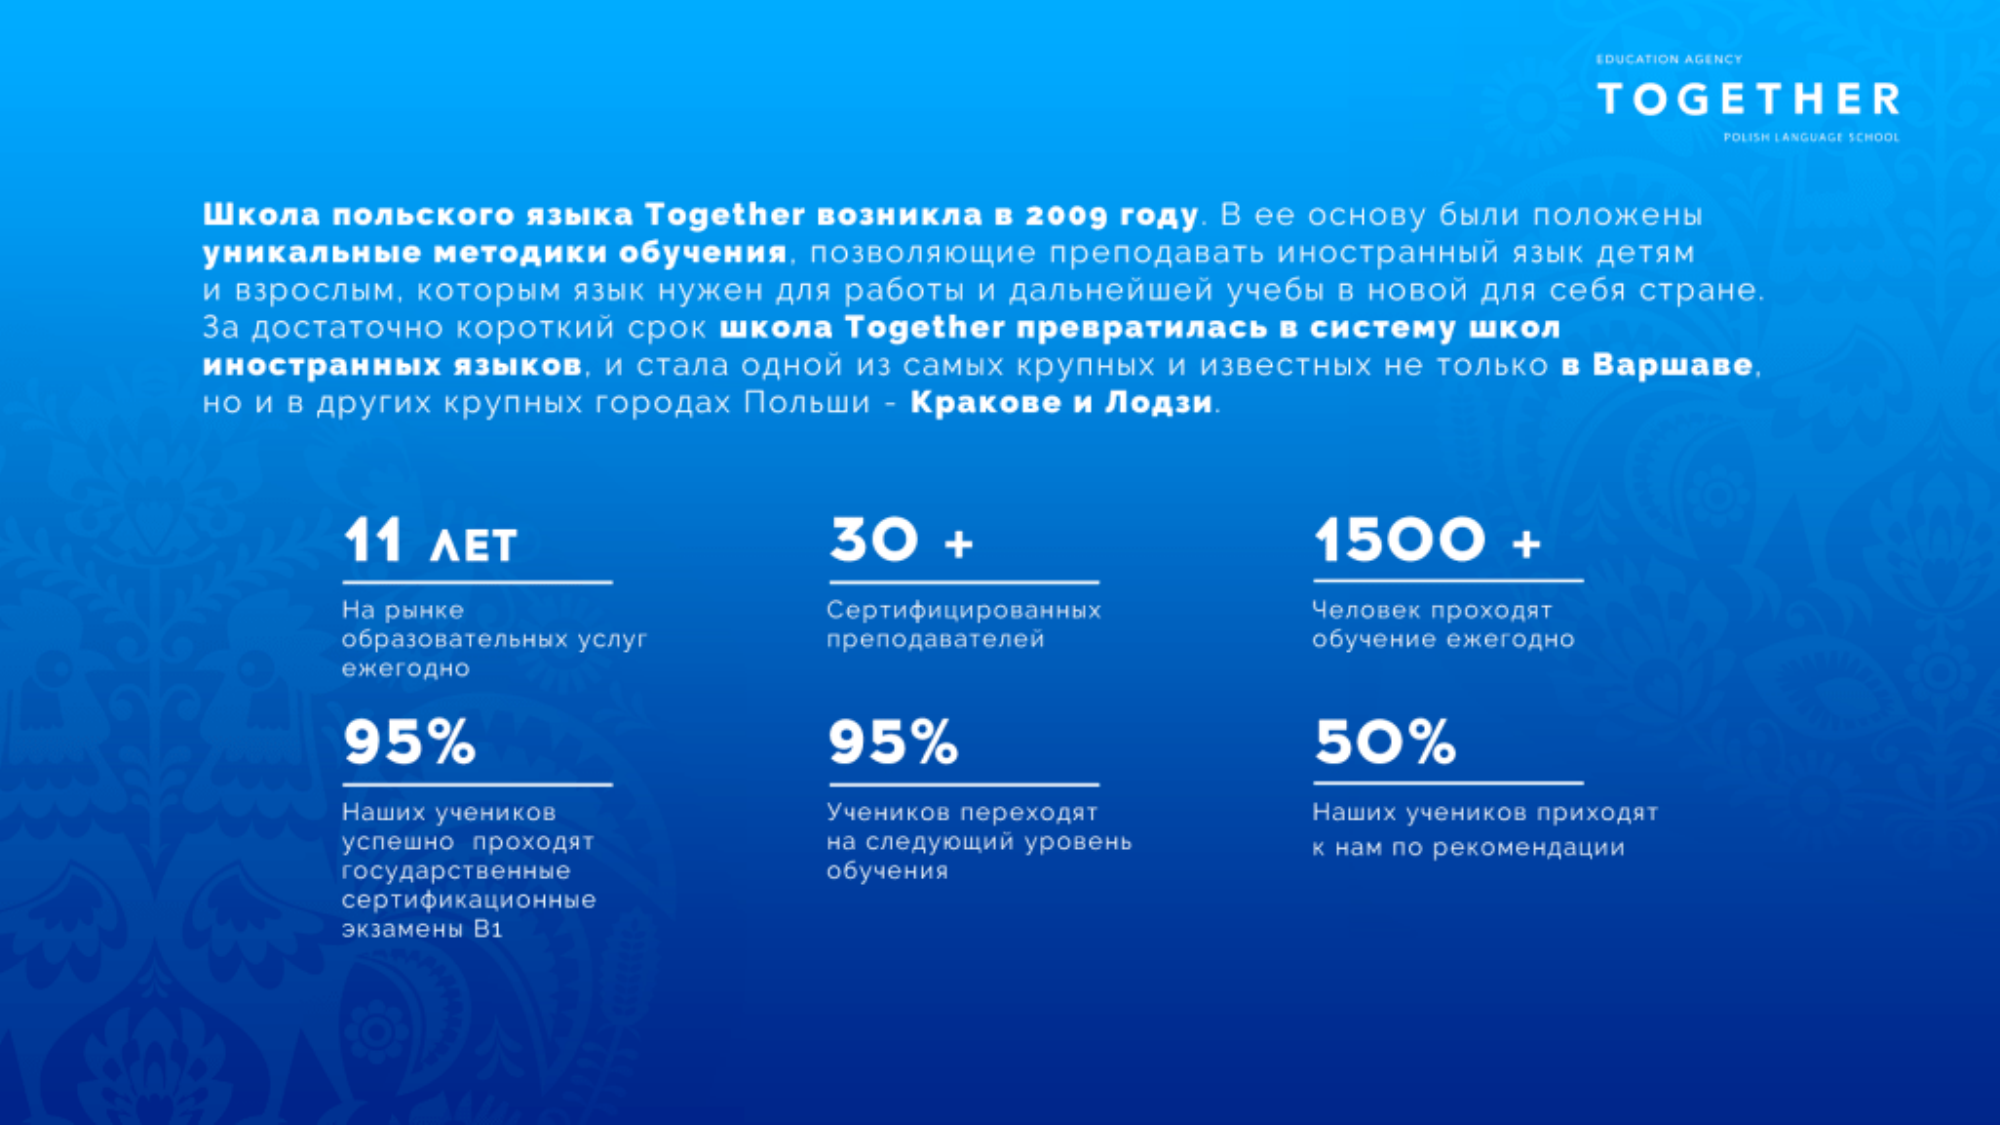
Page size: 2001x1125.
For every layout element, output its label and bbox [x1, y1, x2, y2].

list [0, 0, 2000, 1125]
